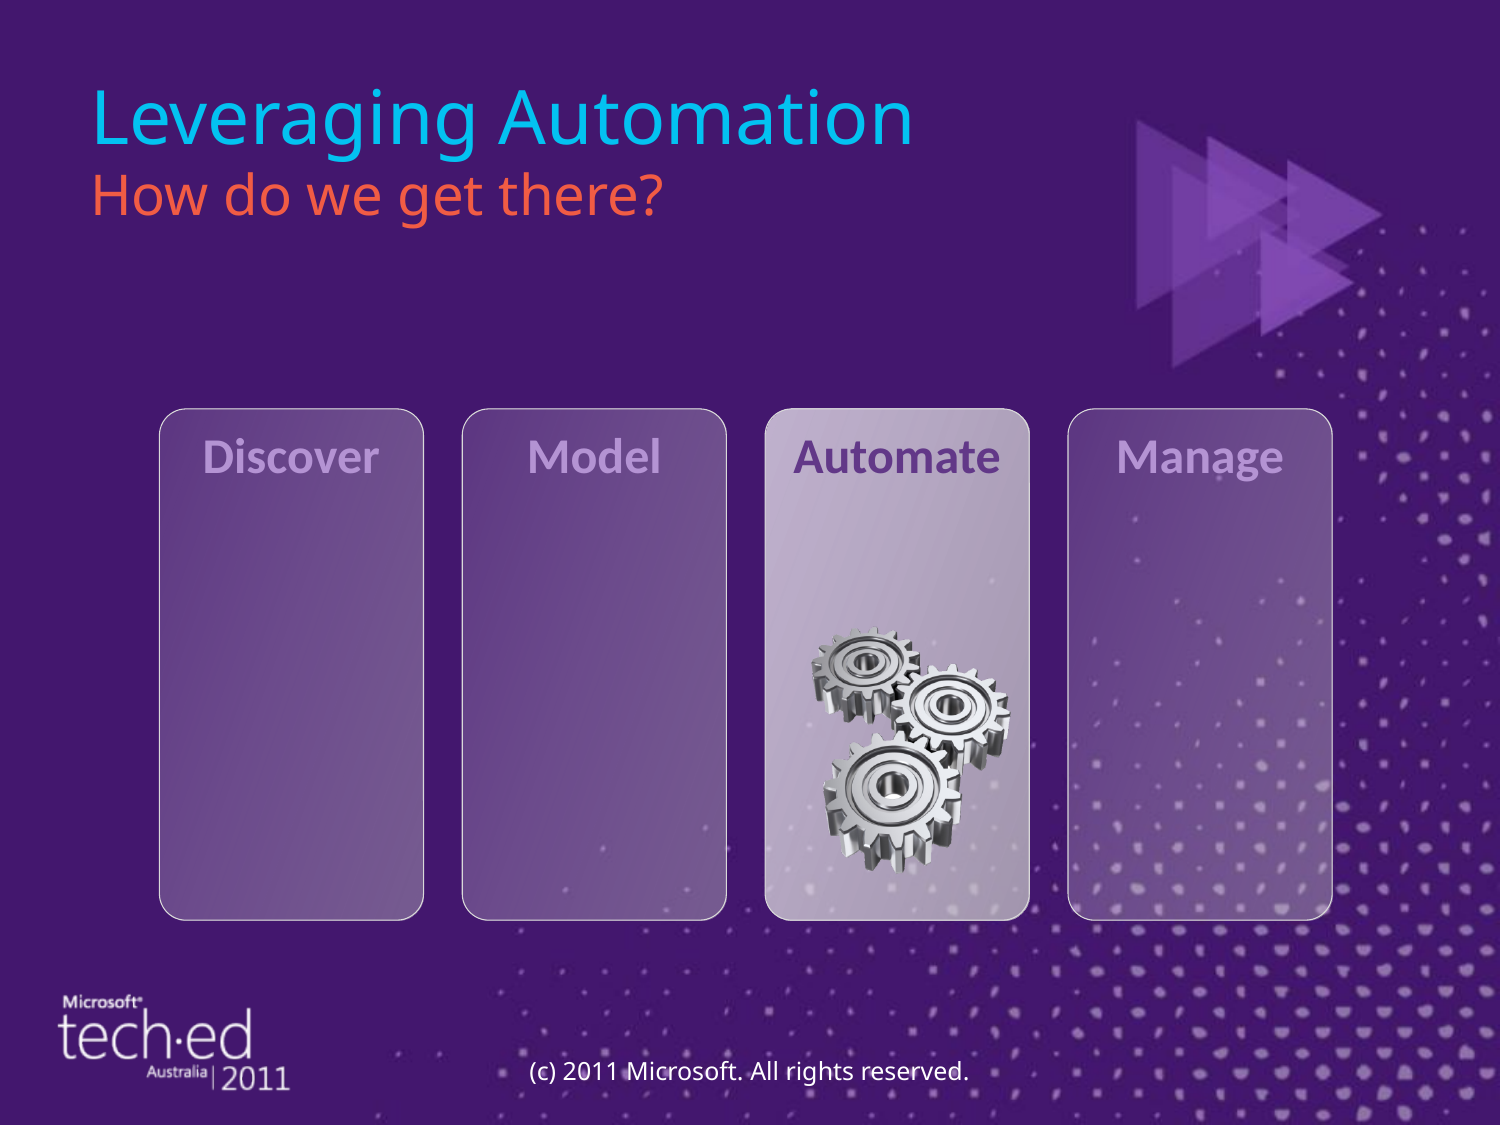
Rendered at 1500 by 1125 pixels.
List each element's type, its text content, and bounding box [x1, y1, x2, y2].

text_box Model [460, 406, 729, 923]
picture [0, 0, 1500, 1125]
text_box Automate [763, 406, 1032, 923]
title Leveraging Automation How do we get there? [75, 54, 1425, 243]
text_box Discover [157, 406, 426, 923]
text_box Manage [1065, 406, 1335, 923]
footer (c) 2011 Microsoft. All rights reserved. [512, 1042, 988, 1103]
